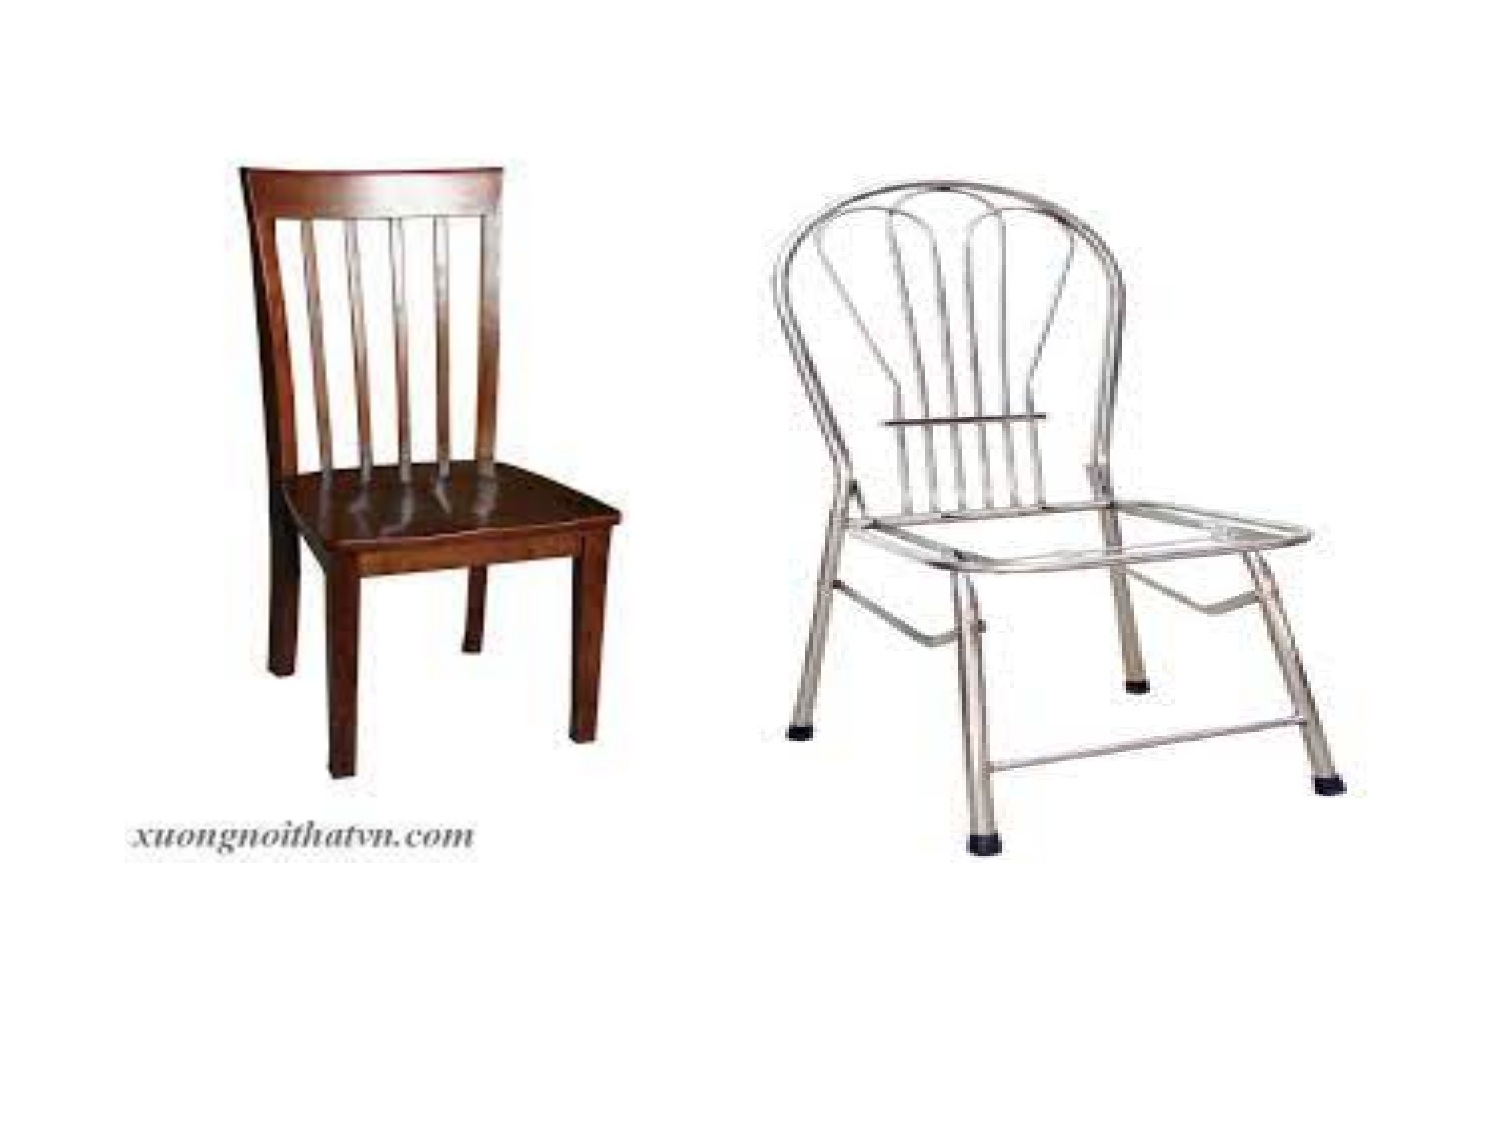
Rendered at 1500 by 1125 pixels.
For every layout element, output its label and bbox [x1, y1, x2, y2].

picture [124, 112, 1388, 863]
